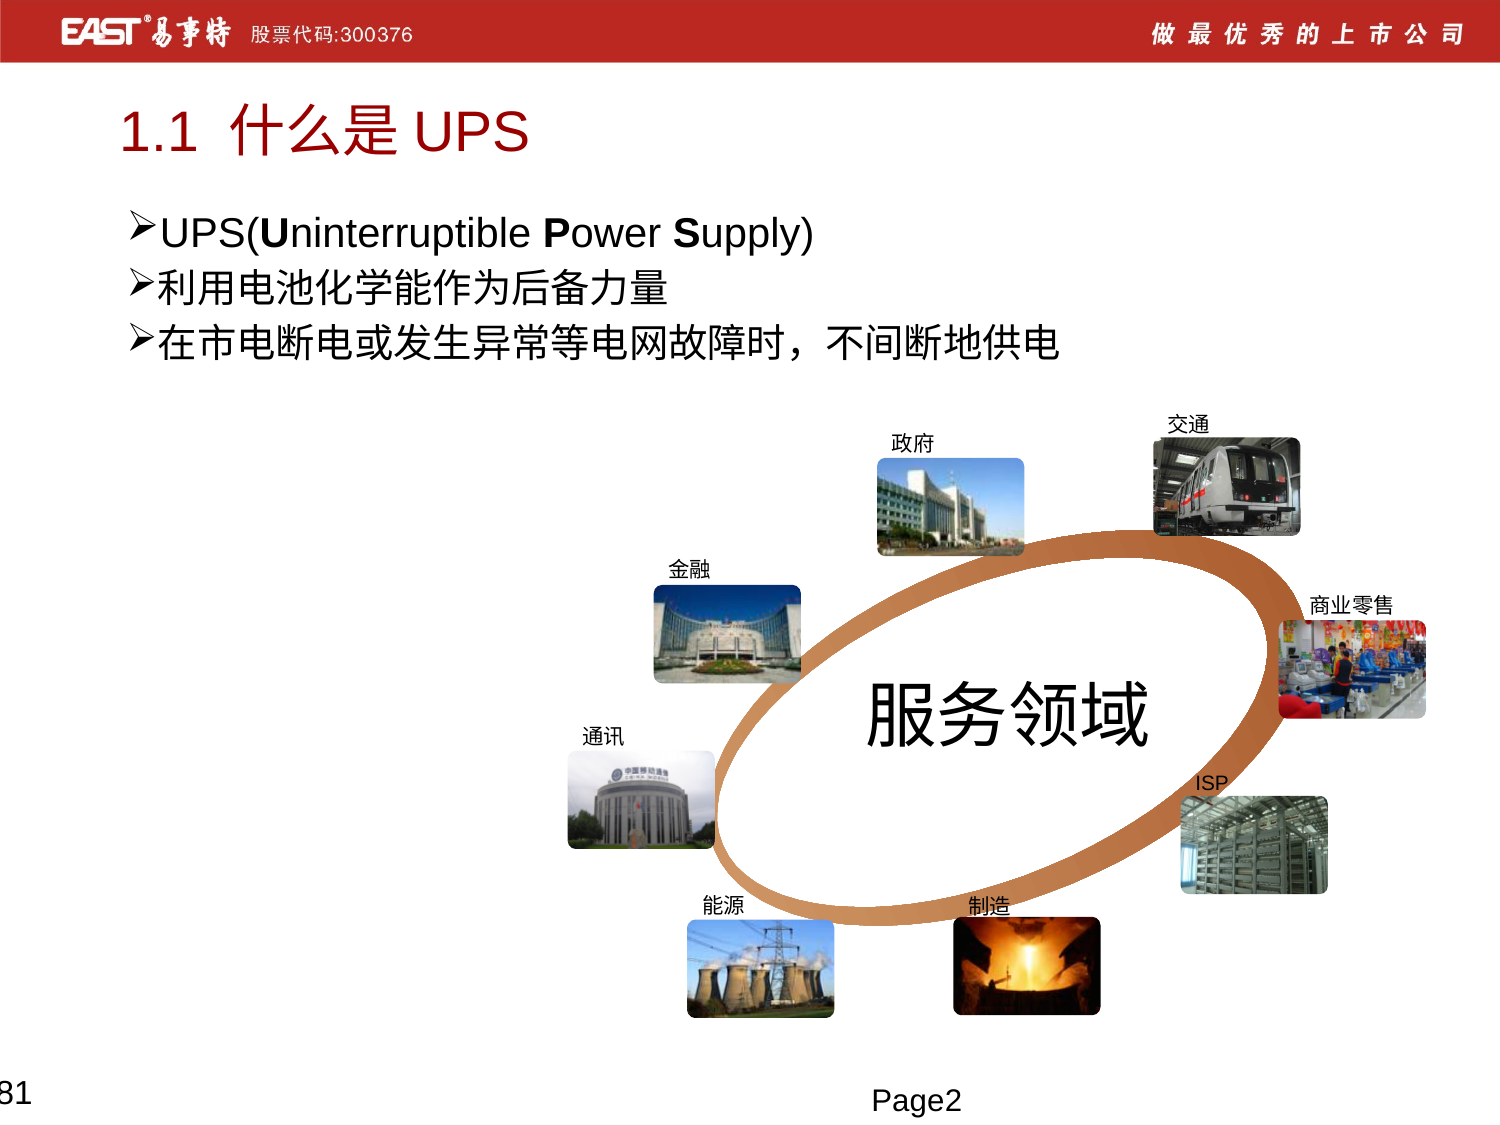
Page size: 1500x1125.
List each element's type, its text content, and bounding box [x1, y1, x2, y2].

text_box 1.1 什么是UPS [106, 76, 1231, 180]
list UPS(Uninterruptible Power Supply) 利用电池化学能作为后备力量 在市电断电或发生异常等电网故障时，不间断地供电 [51, 197, 1327, 432]
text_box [567, 390, 1427, 1019]
slide_number Page [856, 1072, 1071, 1120]
picture [0, 0, 1500, 1125]
